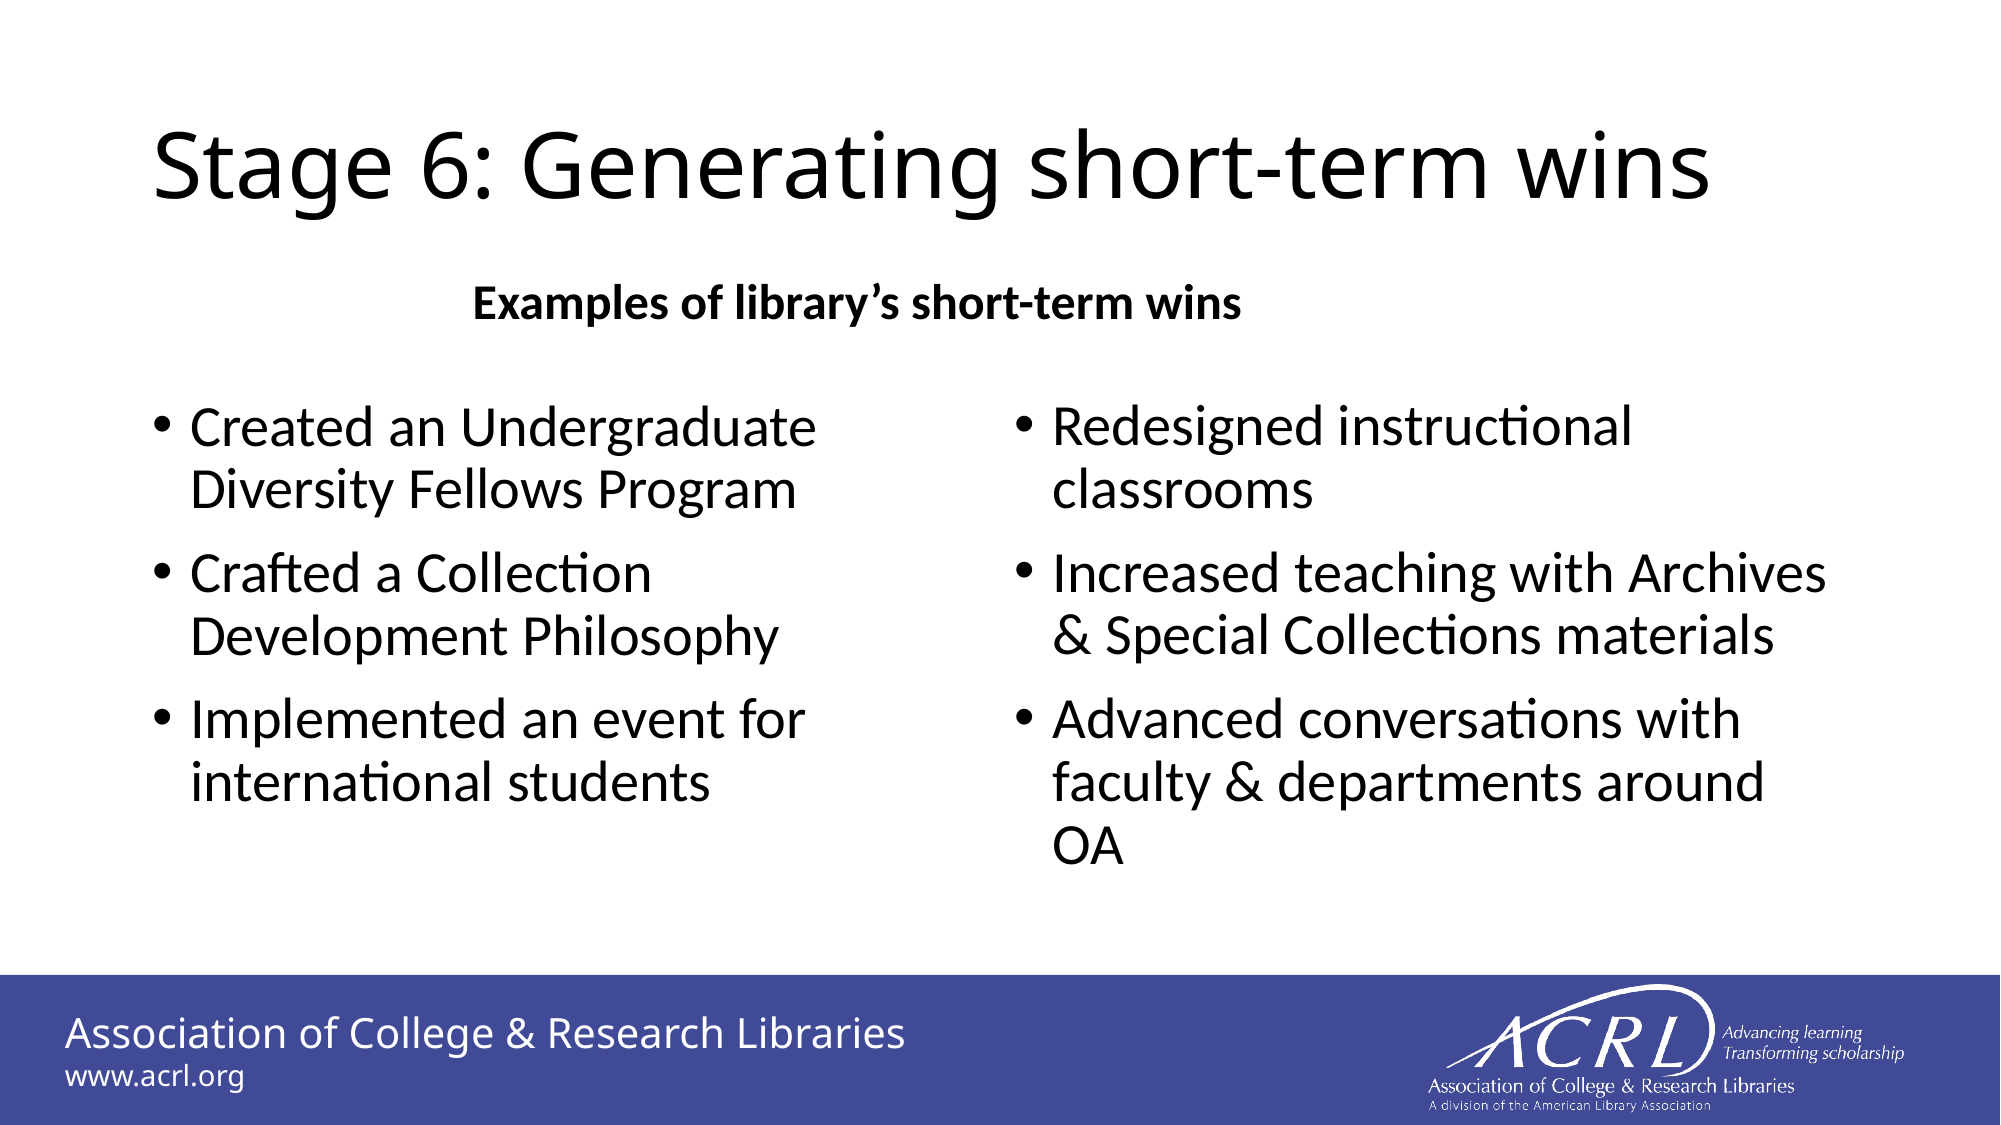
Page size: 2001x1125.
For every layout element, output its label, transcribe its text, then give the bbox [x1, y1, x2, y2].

picture [1428, 984, 1904, 1113]
list Redesigned instructional classrooms Increased teaching with Archives & Special Collections materials Advanced conversations with faculty & departments around OA [999, 387, 1851, 993]
list Created an Undergraduate Diversity Fellows Program Crafted a Collection Development Philosophy Implemented an event for international students [137, 388, 984, 993]
list Examples of library’s short-term wins [457, 216, 1733, 338]
title Stage 6: Generating short-term wins [137, 59, 1863, 278]
